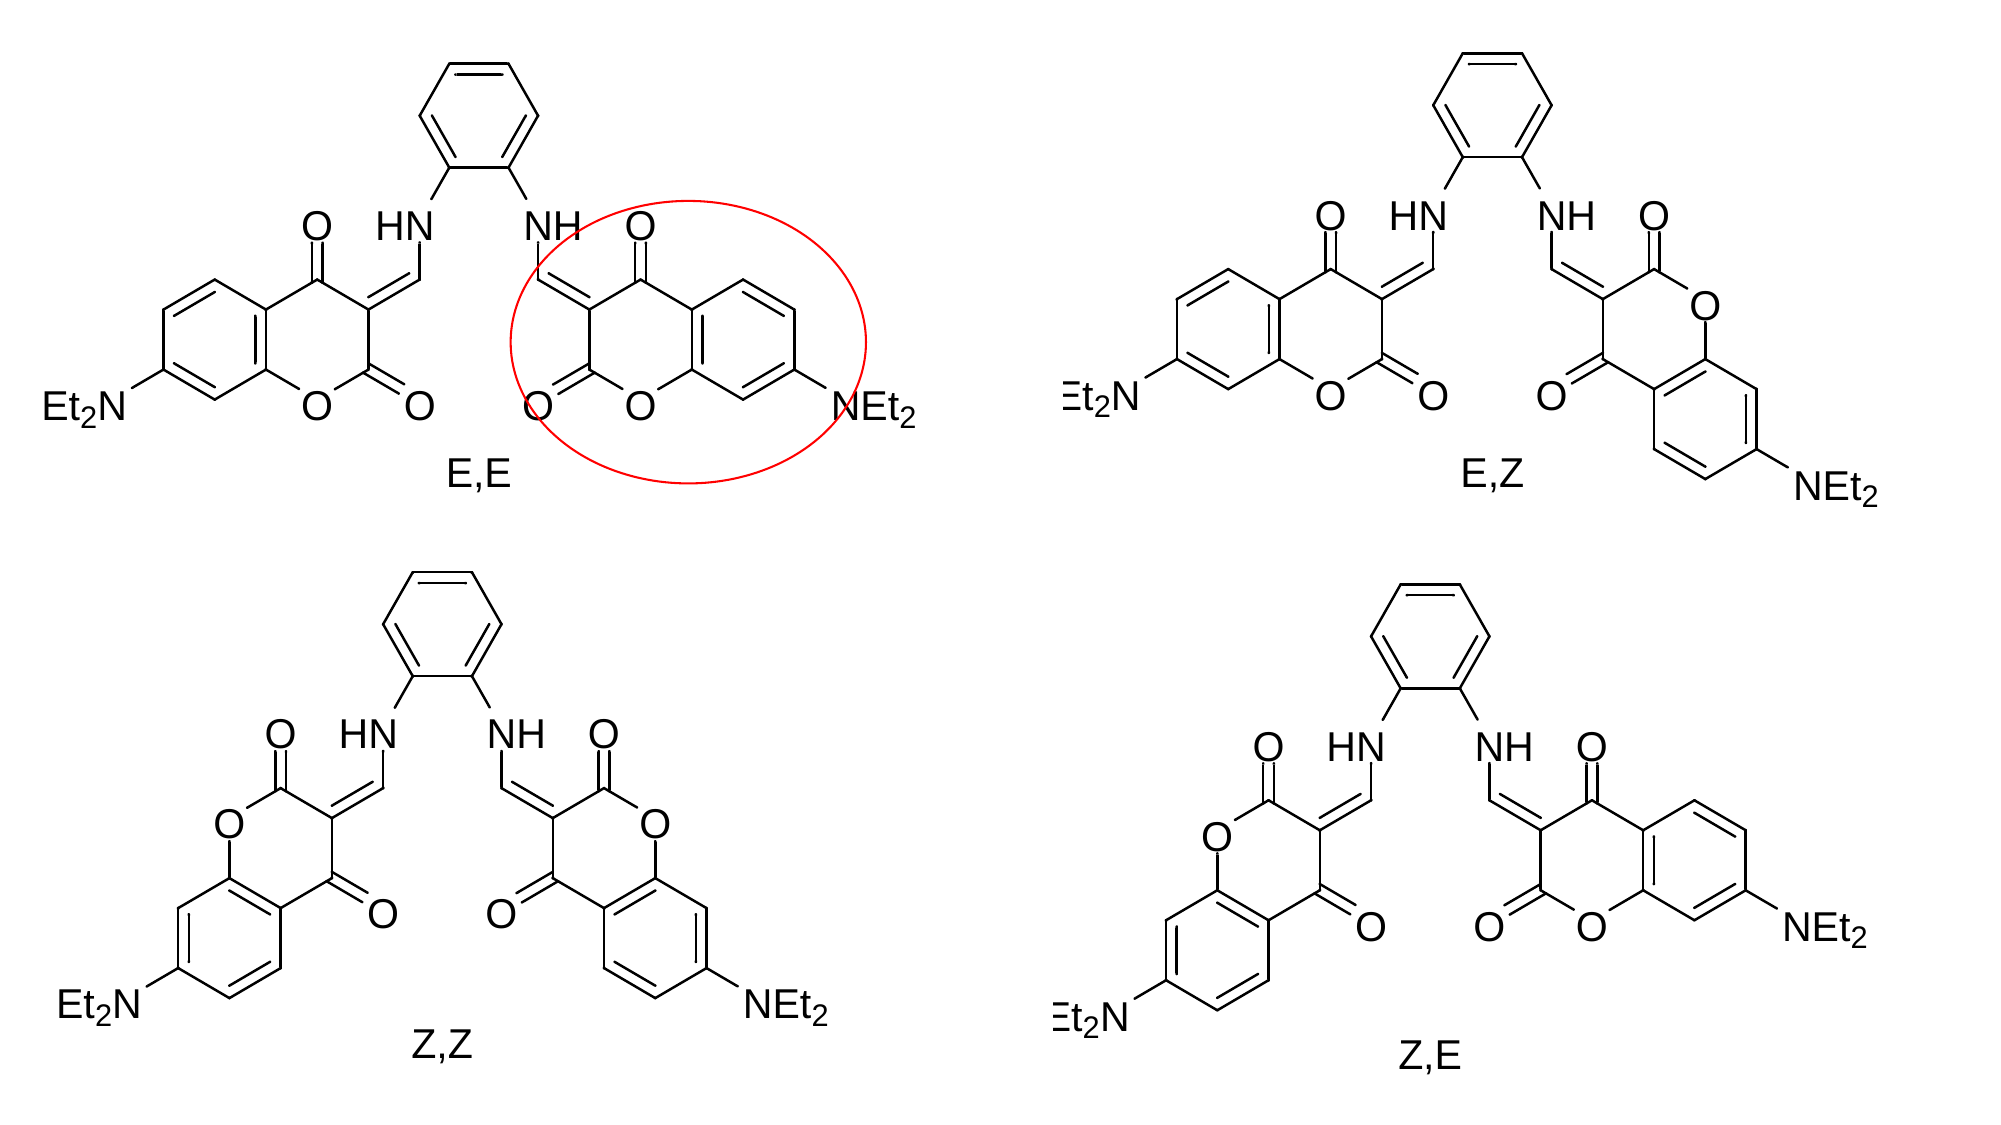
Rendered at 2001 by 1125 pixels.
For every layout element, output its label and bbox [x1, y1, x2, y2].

text_box [1063, 43, 1914, 511]
text_box [1052, 574, 1903, 1082]
text_box [49, 562, 848, 1071]
text_box [34, 53, 937, 500]
